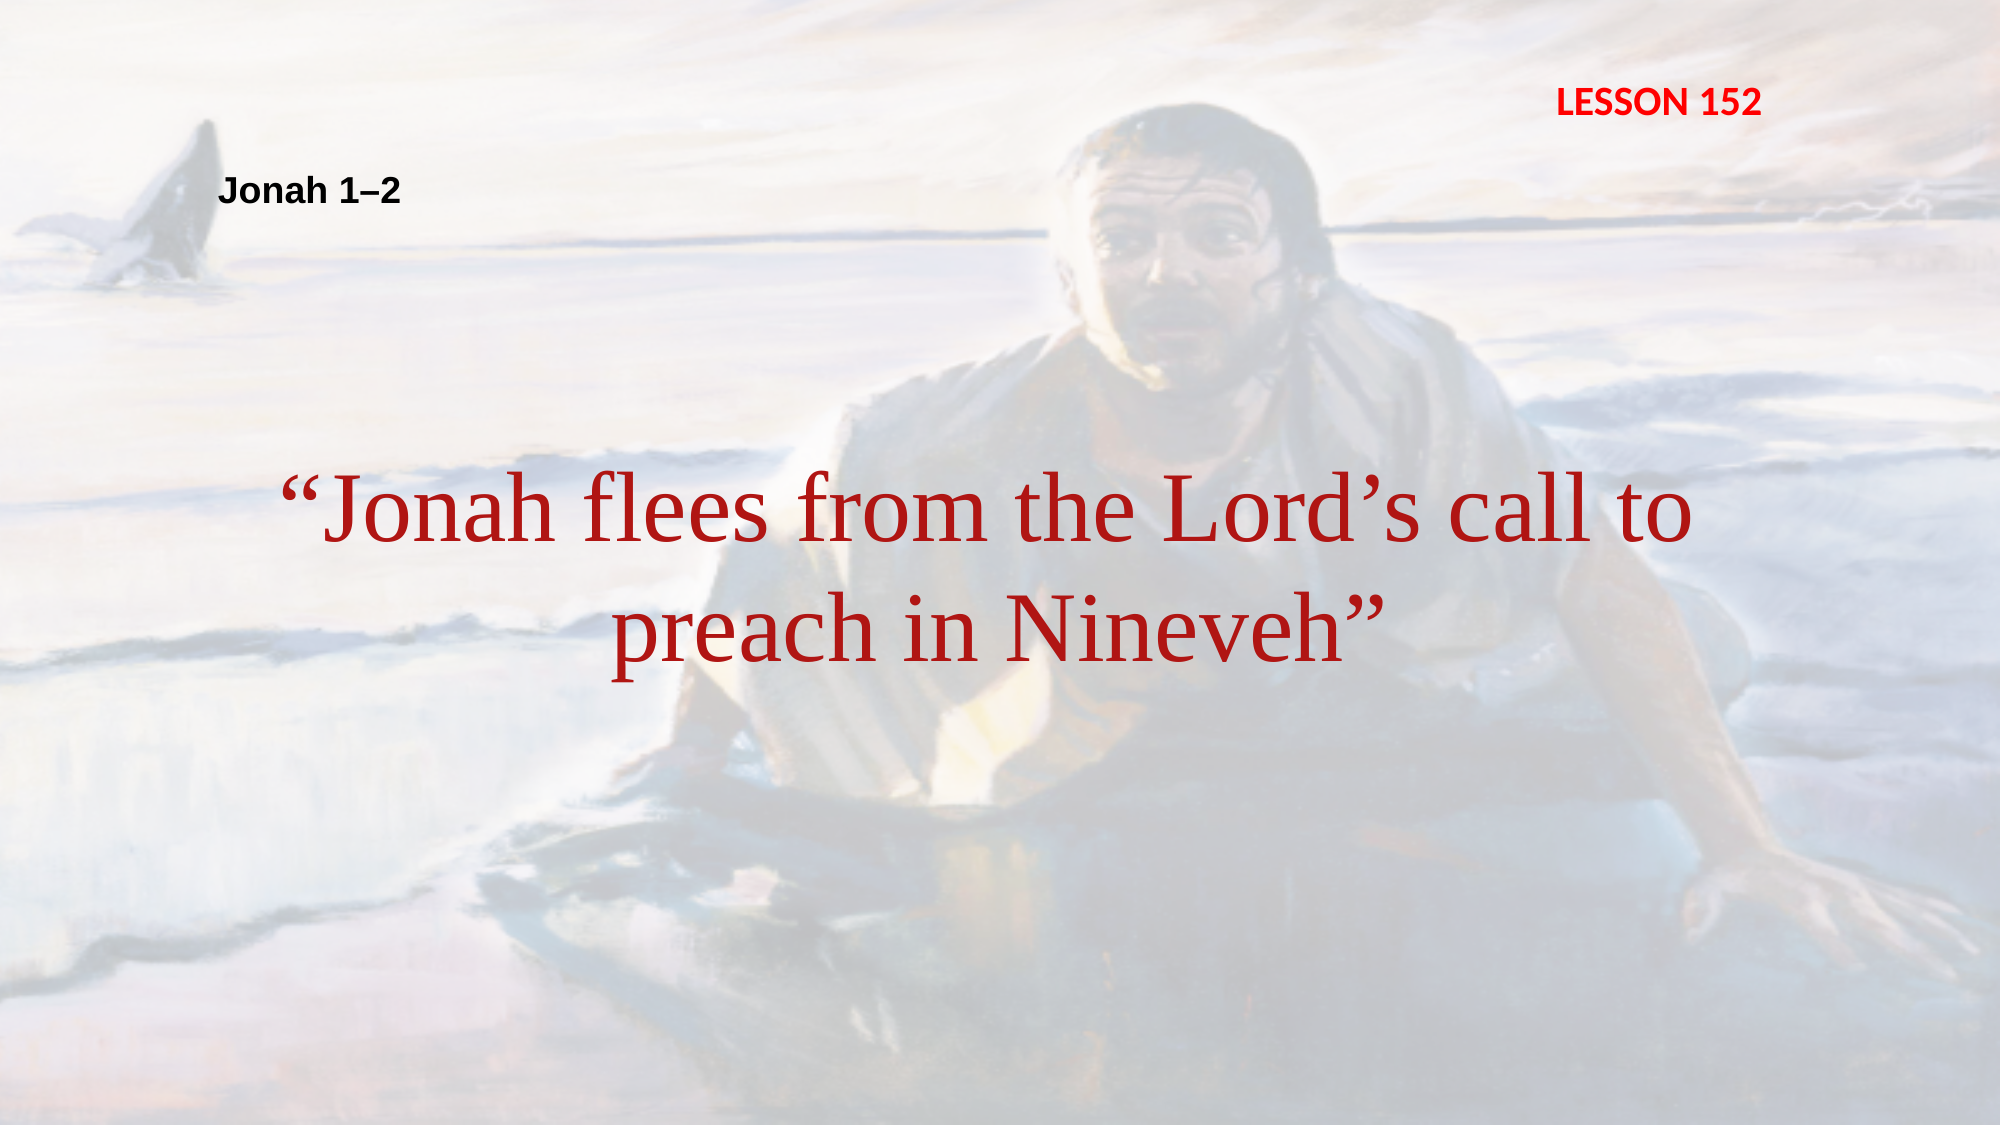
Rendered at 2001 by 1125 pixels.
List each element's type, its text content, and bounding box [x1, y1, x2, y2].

text_box LESSON 152 [1541, 66, 1818, 190]
text_box Jonah 1–2 [203, 158, 417, 219]
text_box “Jonah flees from the Lord’s call to preach in Nineveh” [264, 433, 1736, 689]
